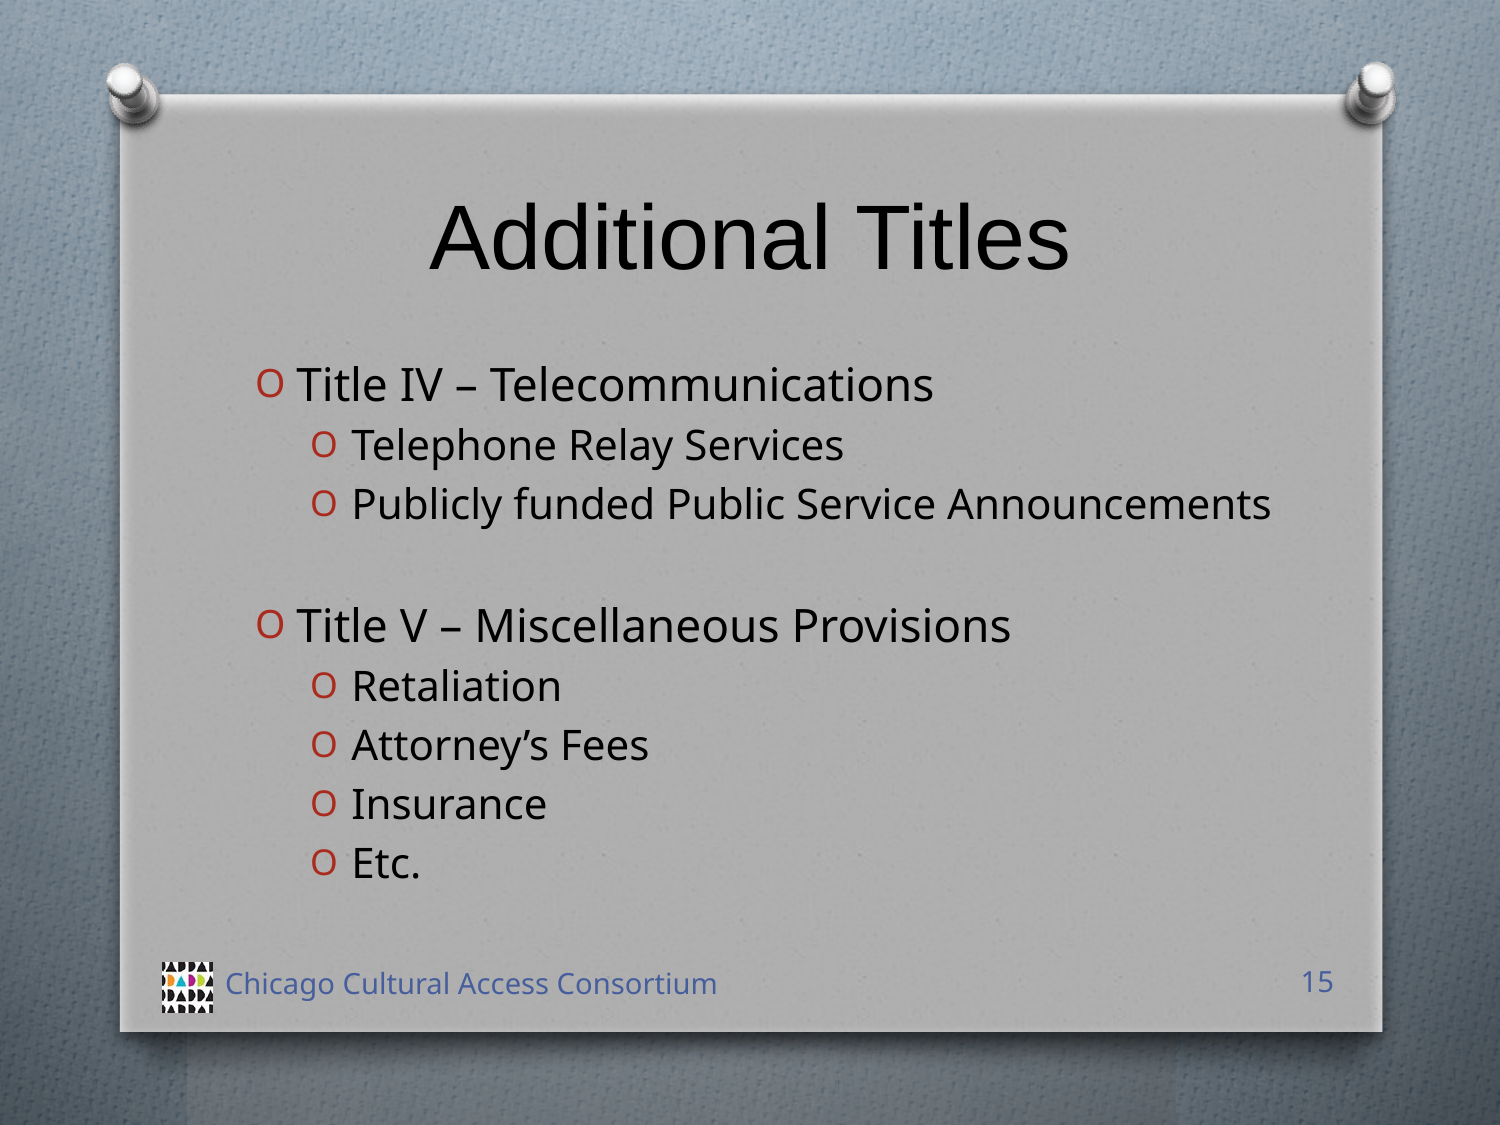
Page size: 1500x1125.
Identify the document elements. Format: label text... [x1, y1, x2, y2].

picture [1317, 35, 1439, 156]
slide_number 15 [1258, 952, 1350, 1013]
footer Chicago Cultural Access Consortium [150, 952, 1059, 1013]
title Additional Titles [179, 134, 1323, 332]
picture [75, 29, 198, 153]
list Title IV – Telecommunications Telephone Relay Services Publicly funded Public Service Announcements Title V – Miscellaneous Provisions Retaliation Attorney’s Fees Insurance Etc. [240, 347, 1288, 939]
